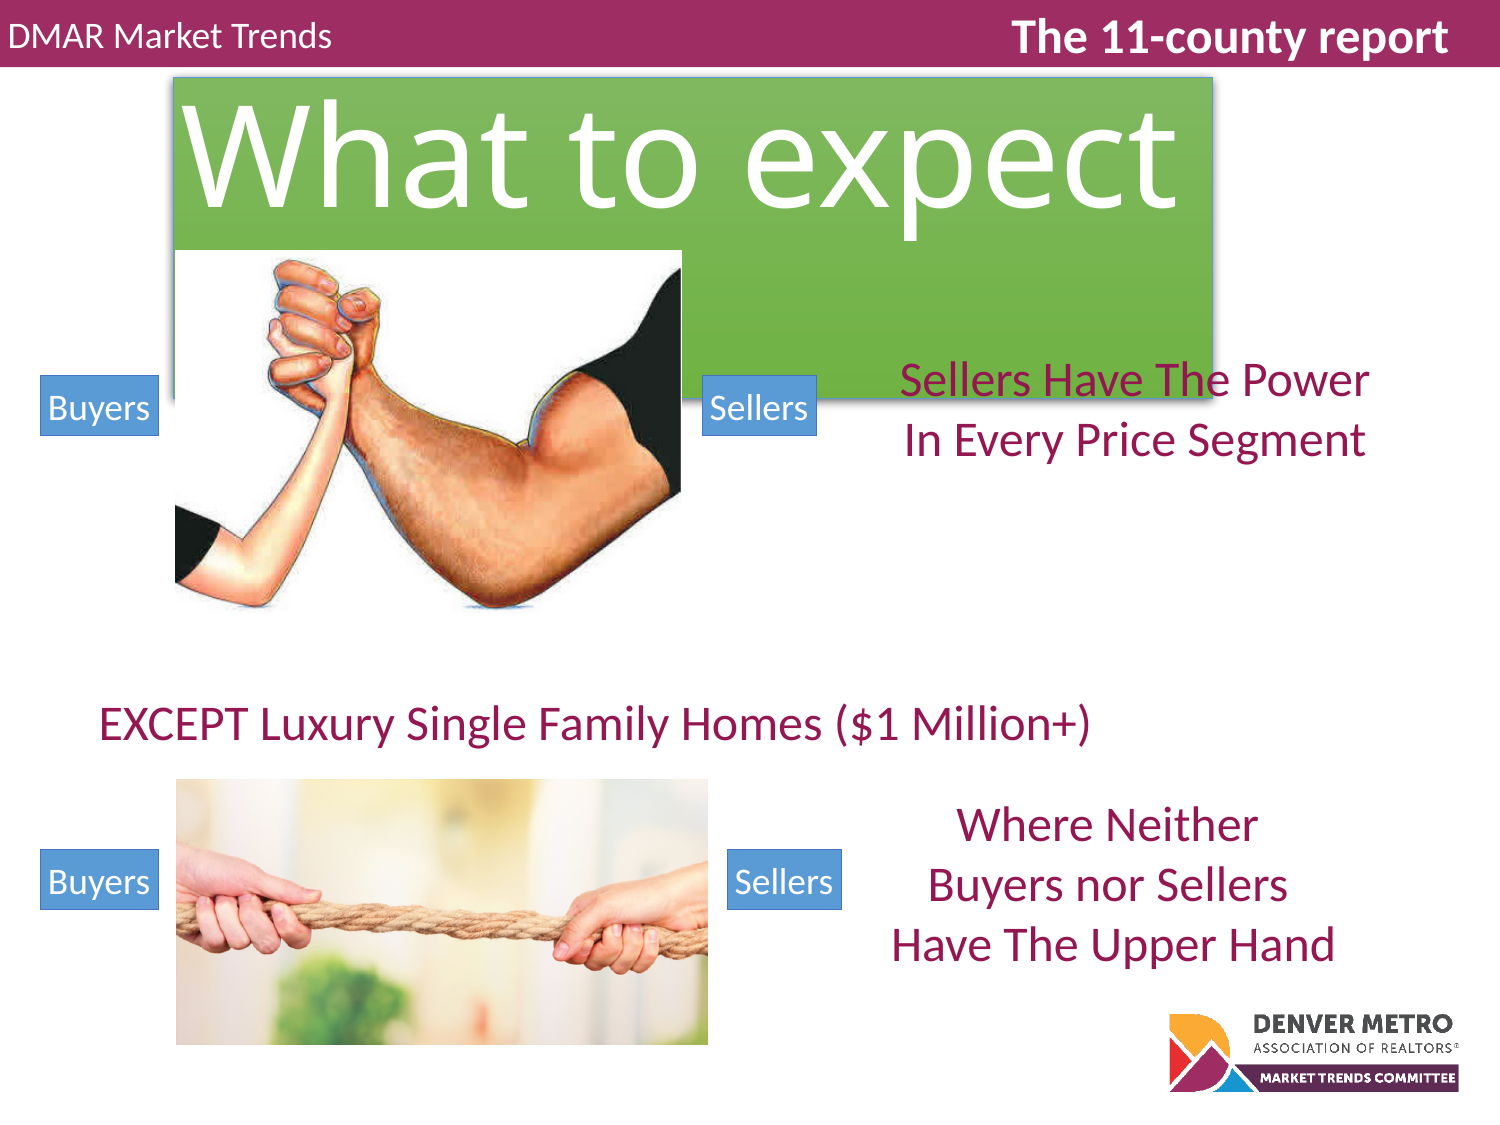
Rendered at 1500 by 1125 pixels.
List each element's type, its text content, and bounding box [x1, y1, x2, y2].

text_box Buyers [40, 849, 159, 910]
text_box What to expect in 2019 [173, 77, 1213, 399]
text_box Sellers [727, 849, 842, 910]
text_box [0, 0, 1500, 68]
text_box Buyers [40, 375, 159, 436]
text_box Sellers Have The Power In Every Price Segment [884, 339, 1386, 475]
picture [176, 778, 708, 1045]
text_box EXCEPT Luxury Single Family Homes ($1 Million+) [90, 682, 1112, 758]
text_box Sellers [702, 375, 817, 436]
picture [1165, 1010, 1463, 1095]
picture [175, 250, 683, 615]
text_box Where Neither Buyers nor Sellers Have The Upper Hand [883, 784, 1344, 979]
